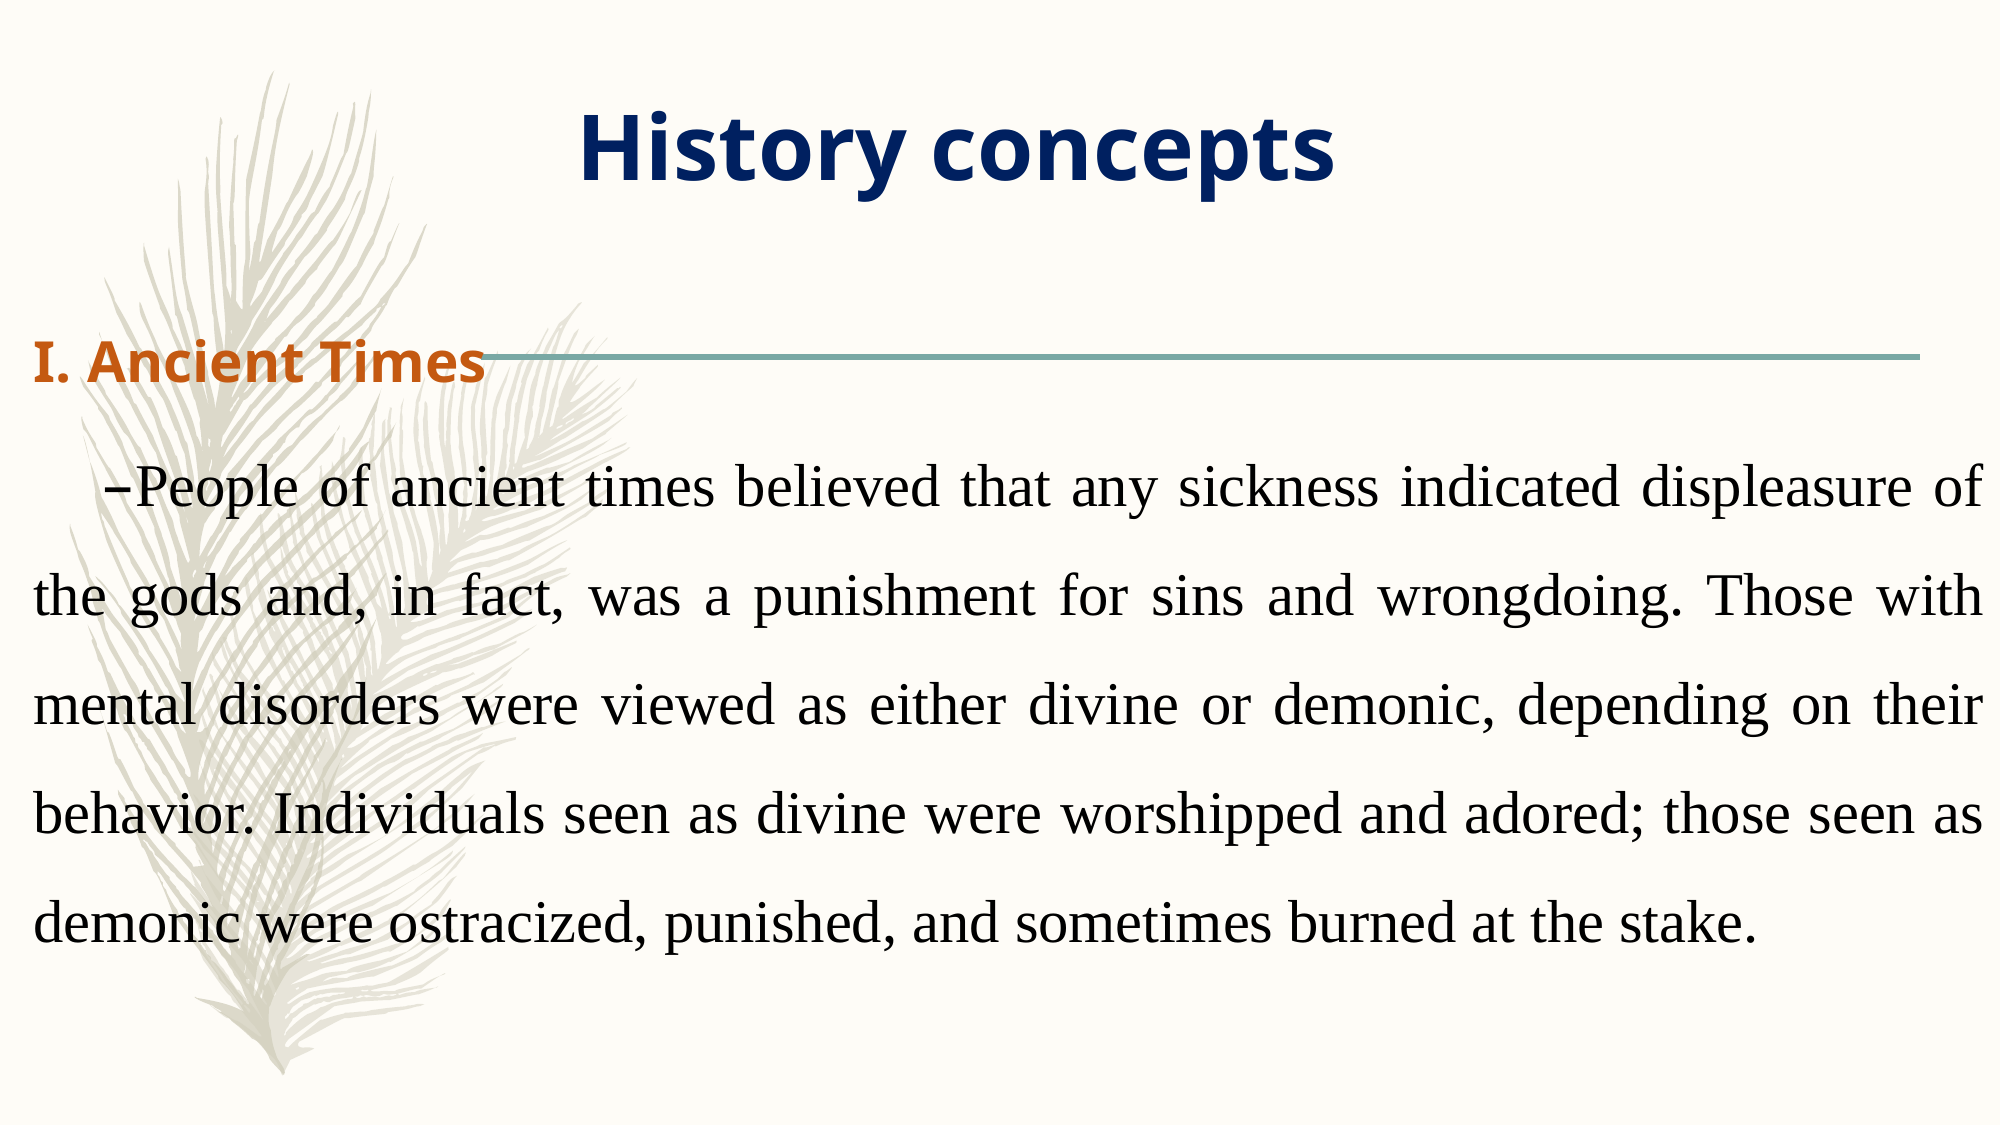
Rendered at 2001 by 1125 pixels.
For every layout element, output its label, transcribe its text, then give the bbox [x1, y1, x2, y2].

list Ancient Times People of ancient times believed that any sickness indicated displeasure of the gods and, in fact, was a punishment for sins and wrongdoing. Those with mental disorders were viewed as either divine or demonic, depending on their behavior. Individuals seen as divine were worshipped and adored; those seen as demonic were ostracized, punished, and sometimes burned at the stake. [18, 284, 2000, 1061]
title History concepts [439, 86, 1411, 284]
